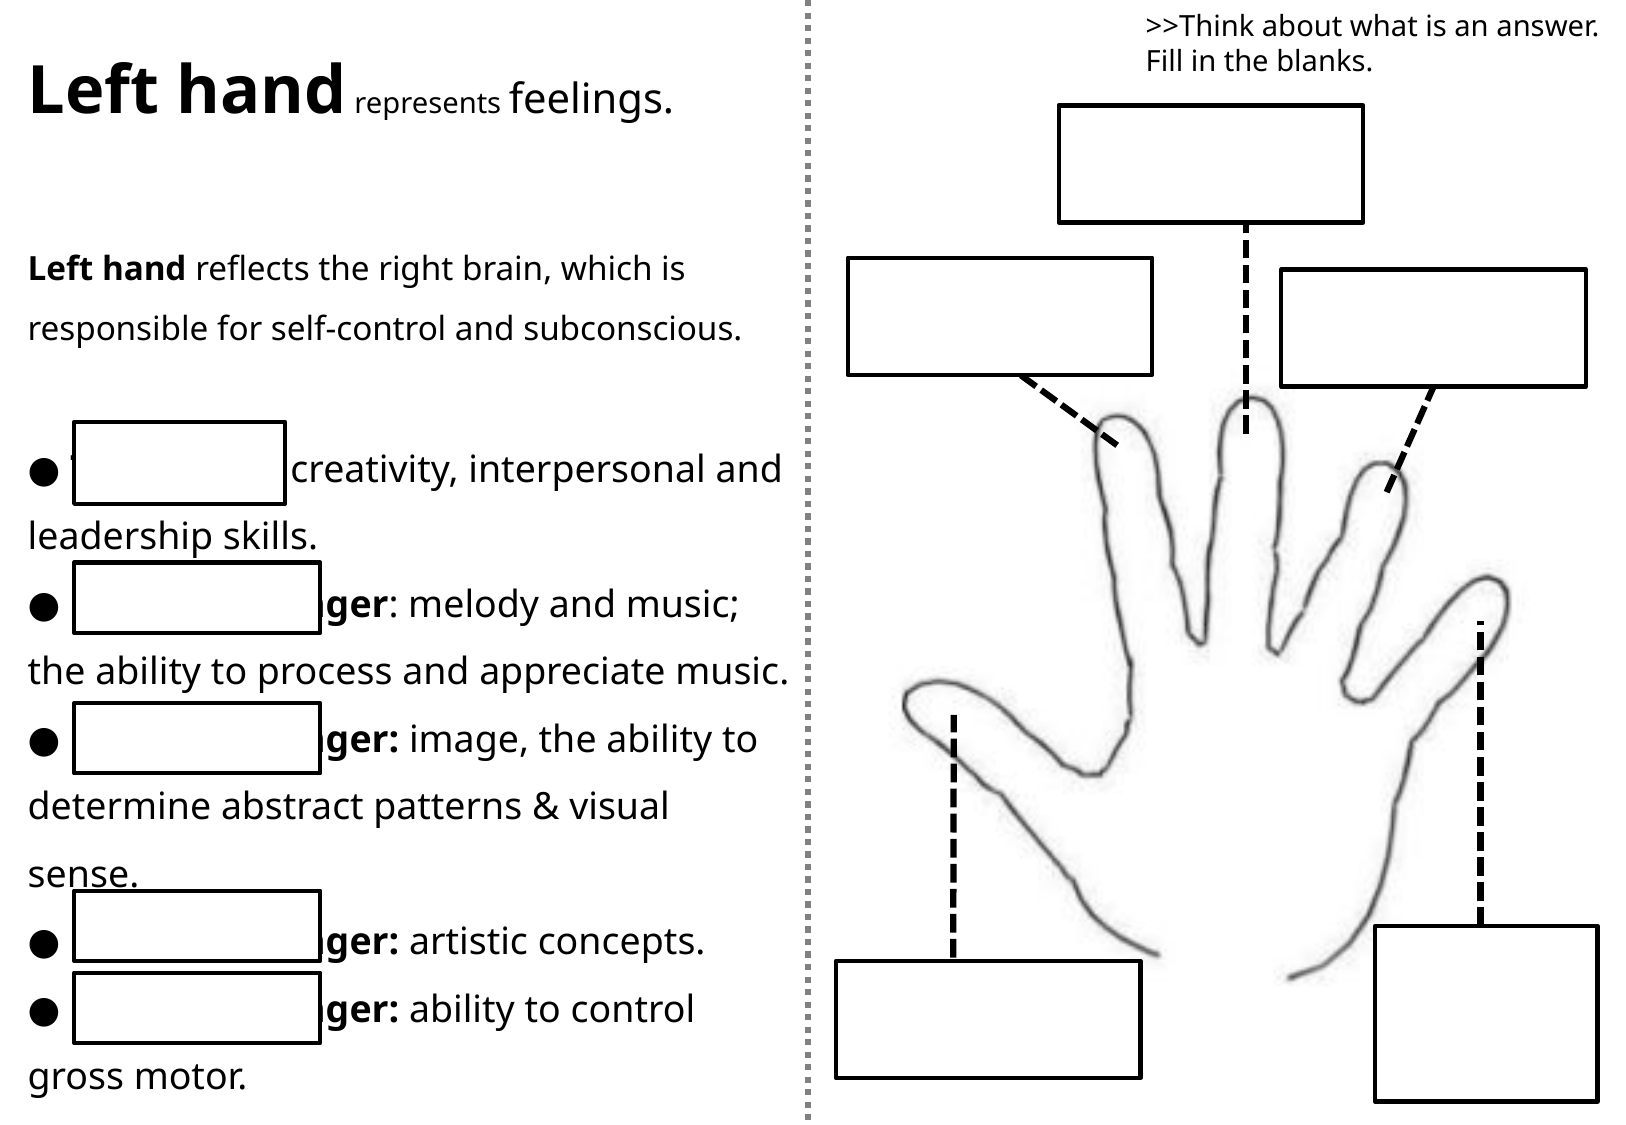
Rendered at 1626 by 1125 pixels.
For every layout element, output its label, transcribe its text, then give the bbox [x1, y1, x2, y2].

text_box [72, 889, 322, 963]
text_box [1057, 103, 1365, 225]
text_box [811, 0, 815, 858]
text_box [72, 560, 322, 635]
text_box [988, 351, 1118, 446]
text_box [72, 971, 322, 1045]
text_box [72, 420, 287, 506]
text_box [834, 959, 843, 1080]
text_box [846, 256, 1154, 304]
text_box [1279, 267, 1588, 389]
text_box Left hand represents feelings. Left hand reflects the right brain, which is responsible for self-control and subconscious. ● Thumb : creativity, interpersonal and leadership skills. ● finger: melody and music; the ability to process and appreciate music. ● finger: image, the ability to determine abstract patterns & visual sense. ● finger: artistic concepts. ● finger: ability to control gross motor. [12, 0, 805, 1125]
text_box >>Think about what is an answer. Fill in the blanks. [1130, 0, 1623, 85]
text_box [1357, 415, 1464, 464]
text_box [72, 701, 322, 775]
picture [847, 304, 1579, 1076]
text_box [1373, 924, 1600, 1104]
